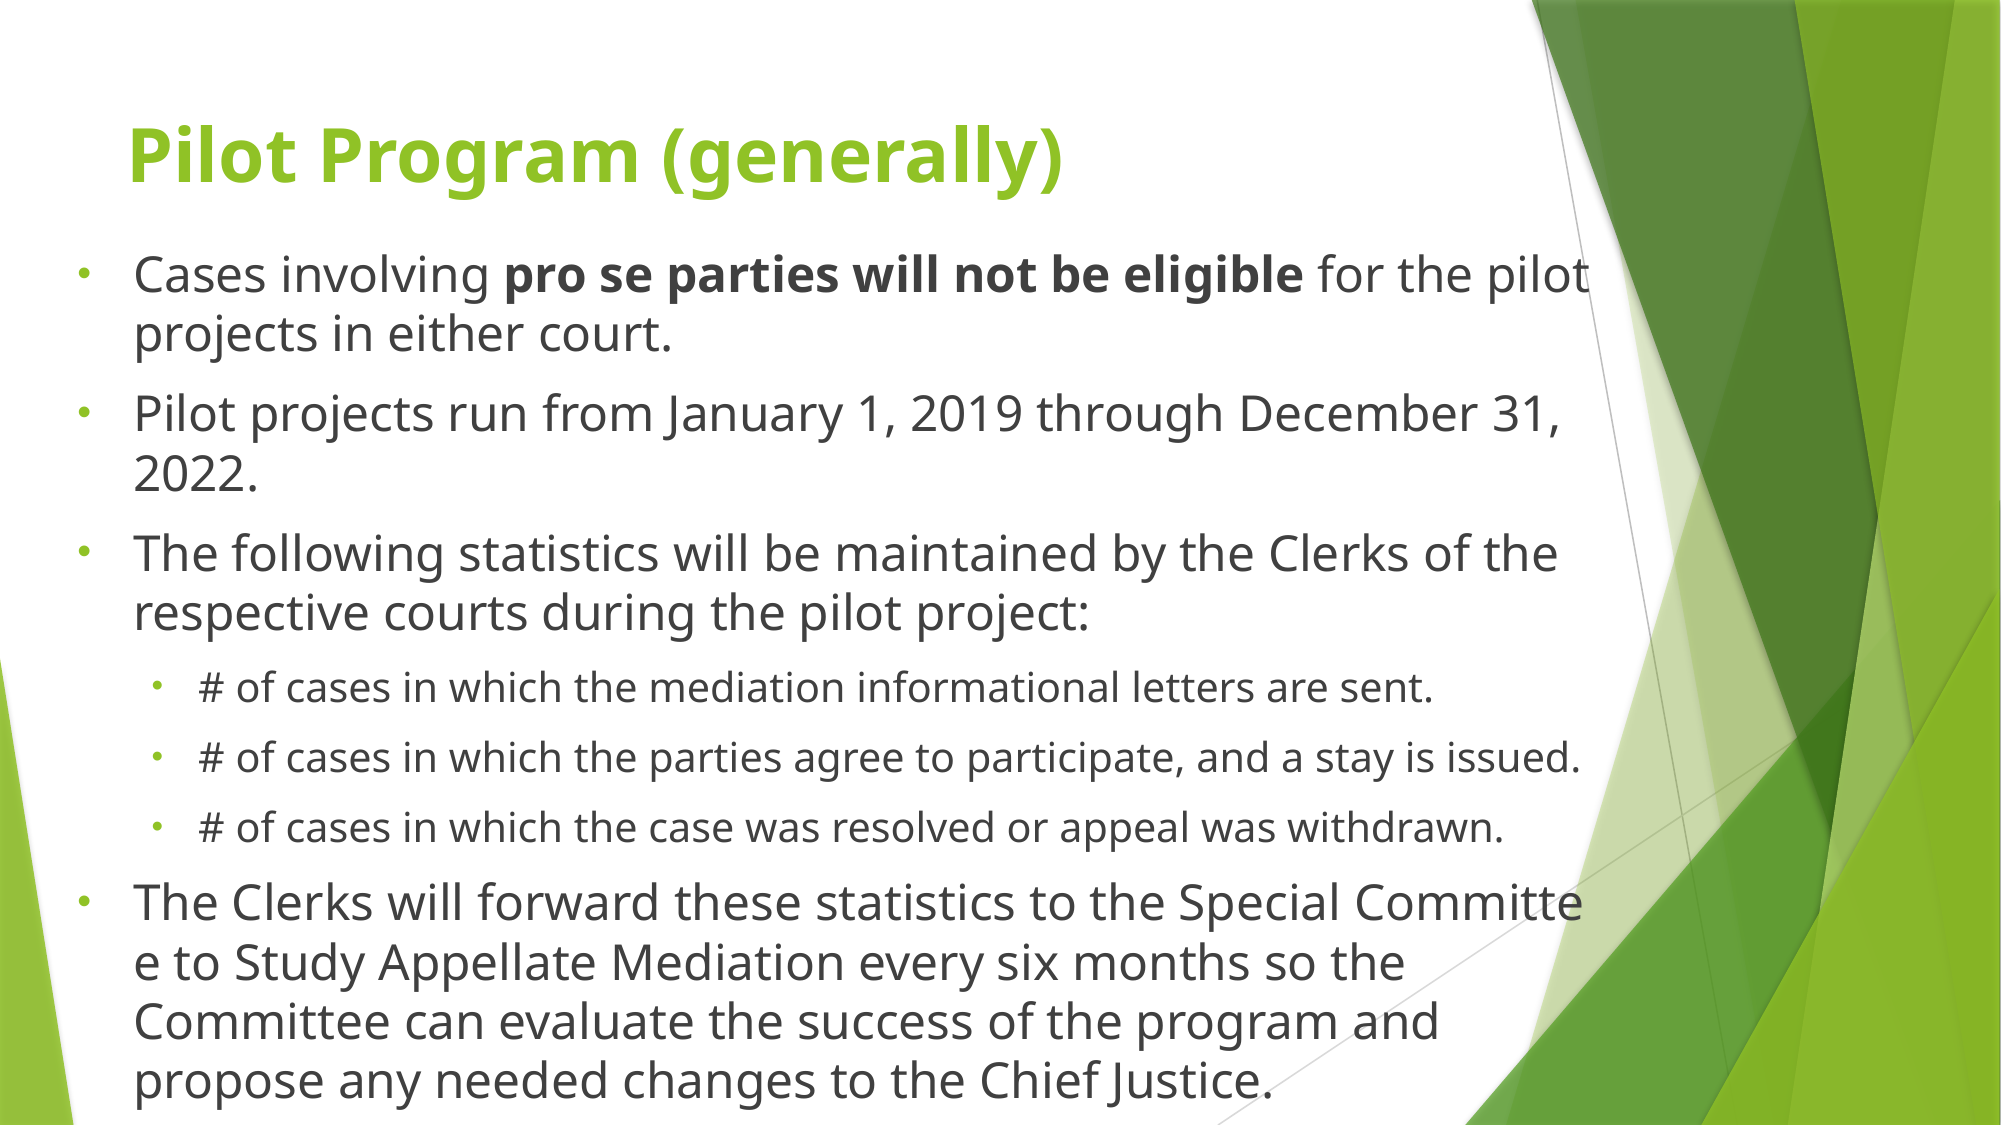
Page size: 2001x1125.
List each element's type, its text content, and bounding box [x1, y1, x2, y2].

list Cases involving pro se parties will not be eligible for the pilot projects in either court. Pilot projects run from January 1, 2019 through December 31, 2022. The following statistics will be maintained by the Clerks of the respective courts during the pilot project: # of cases in which the mediation informational letters are sent. # of cases in which the parties agree to participate, and a stay is issued. # of cases in which the case was resolved or appeal was withdrawn. The Clerks will forward these statistics to the Special Committee to Study Appellate Mediation every six months so the Committee can evaluate the success of the program and propose any needed changes to the Chief Justice. [62, 235, 1625, 1125]
title Pilot Program (generally) [111, 99, 1522, 235]
